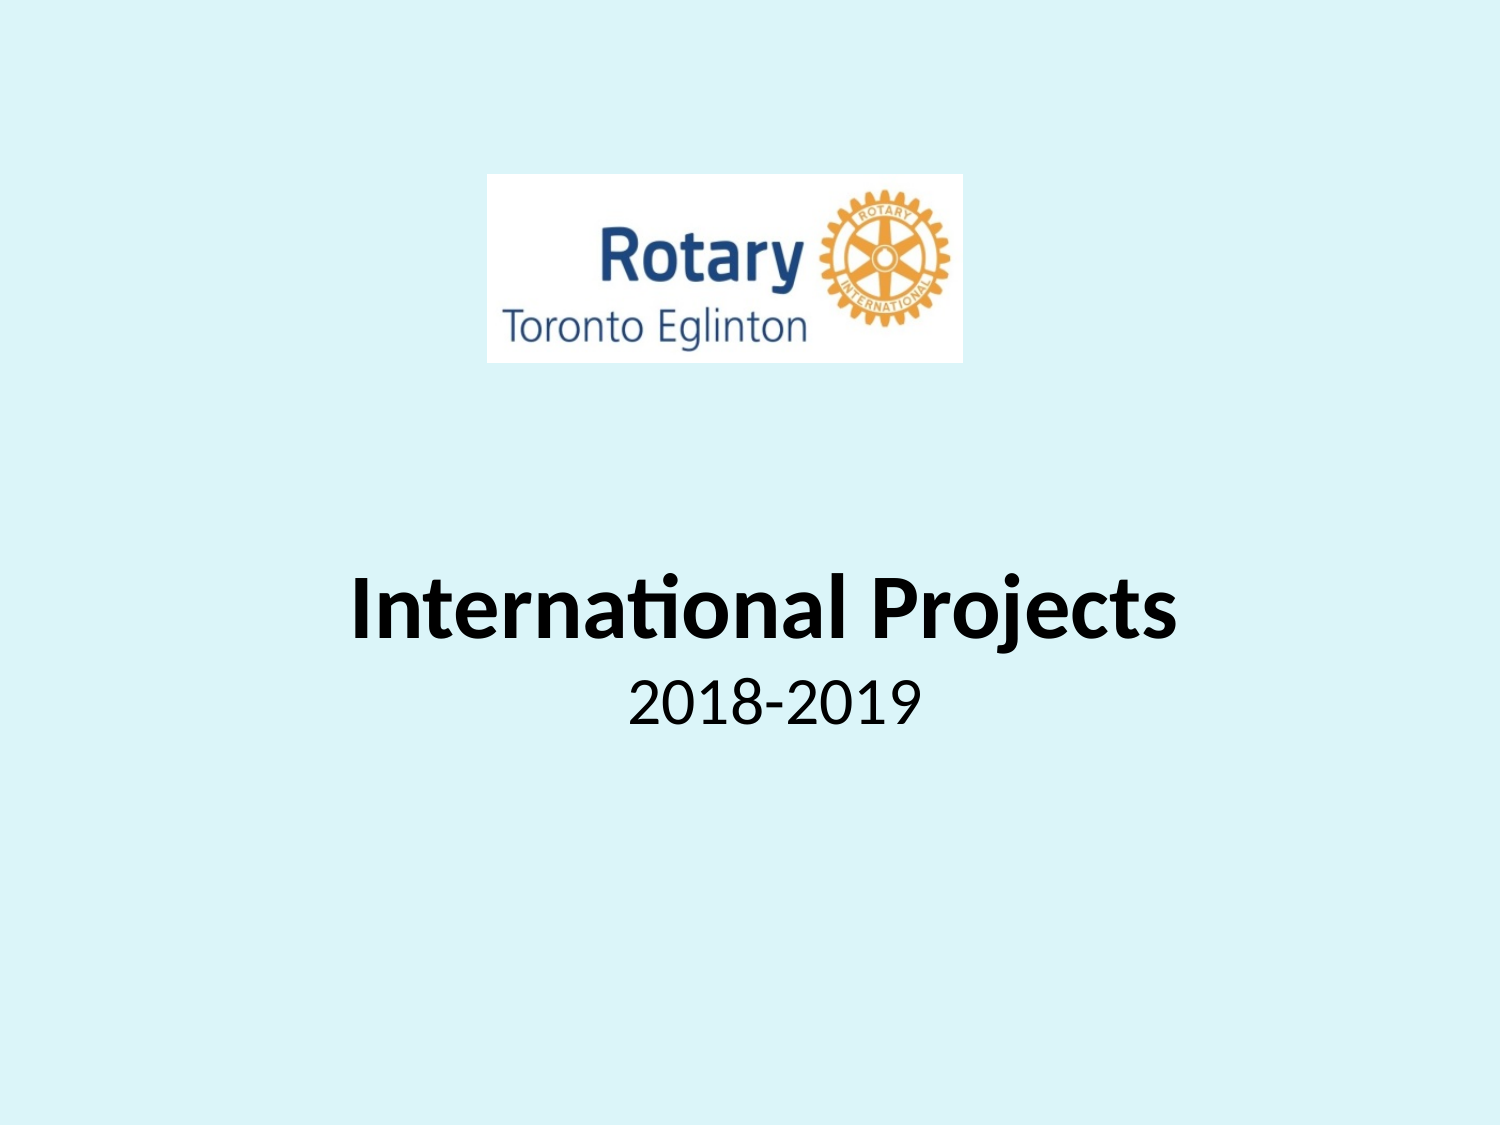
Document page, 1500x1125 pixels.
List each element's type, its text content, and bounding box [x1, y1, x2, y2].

title International Projects 2018-2019 [137, 537, 1413, 829]
picture [487, 174, 963, 363]
